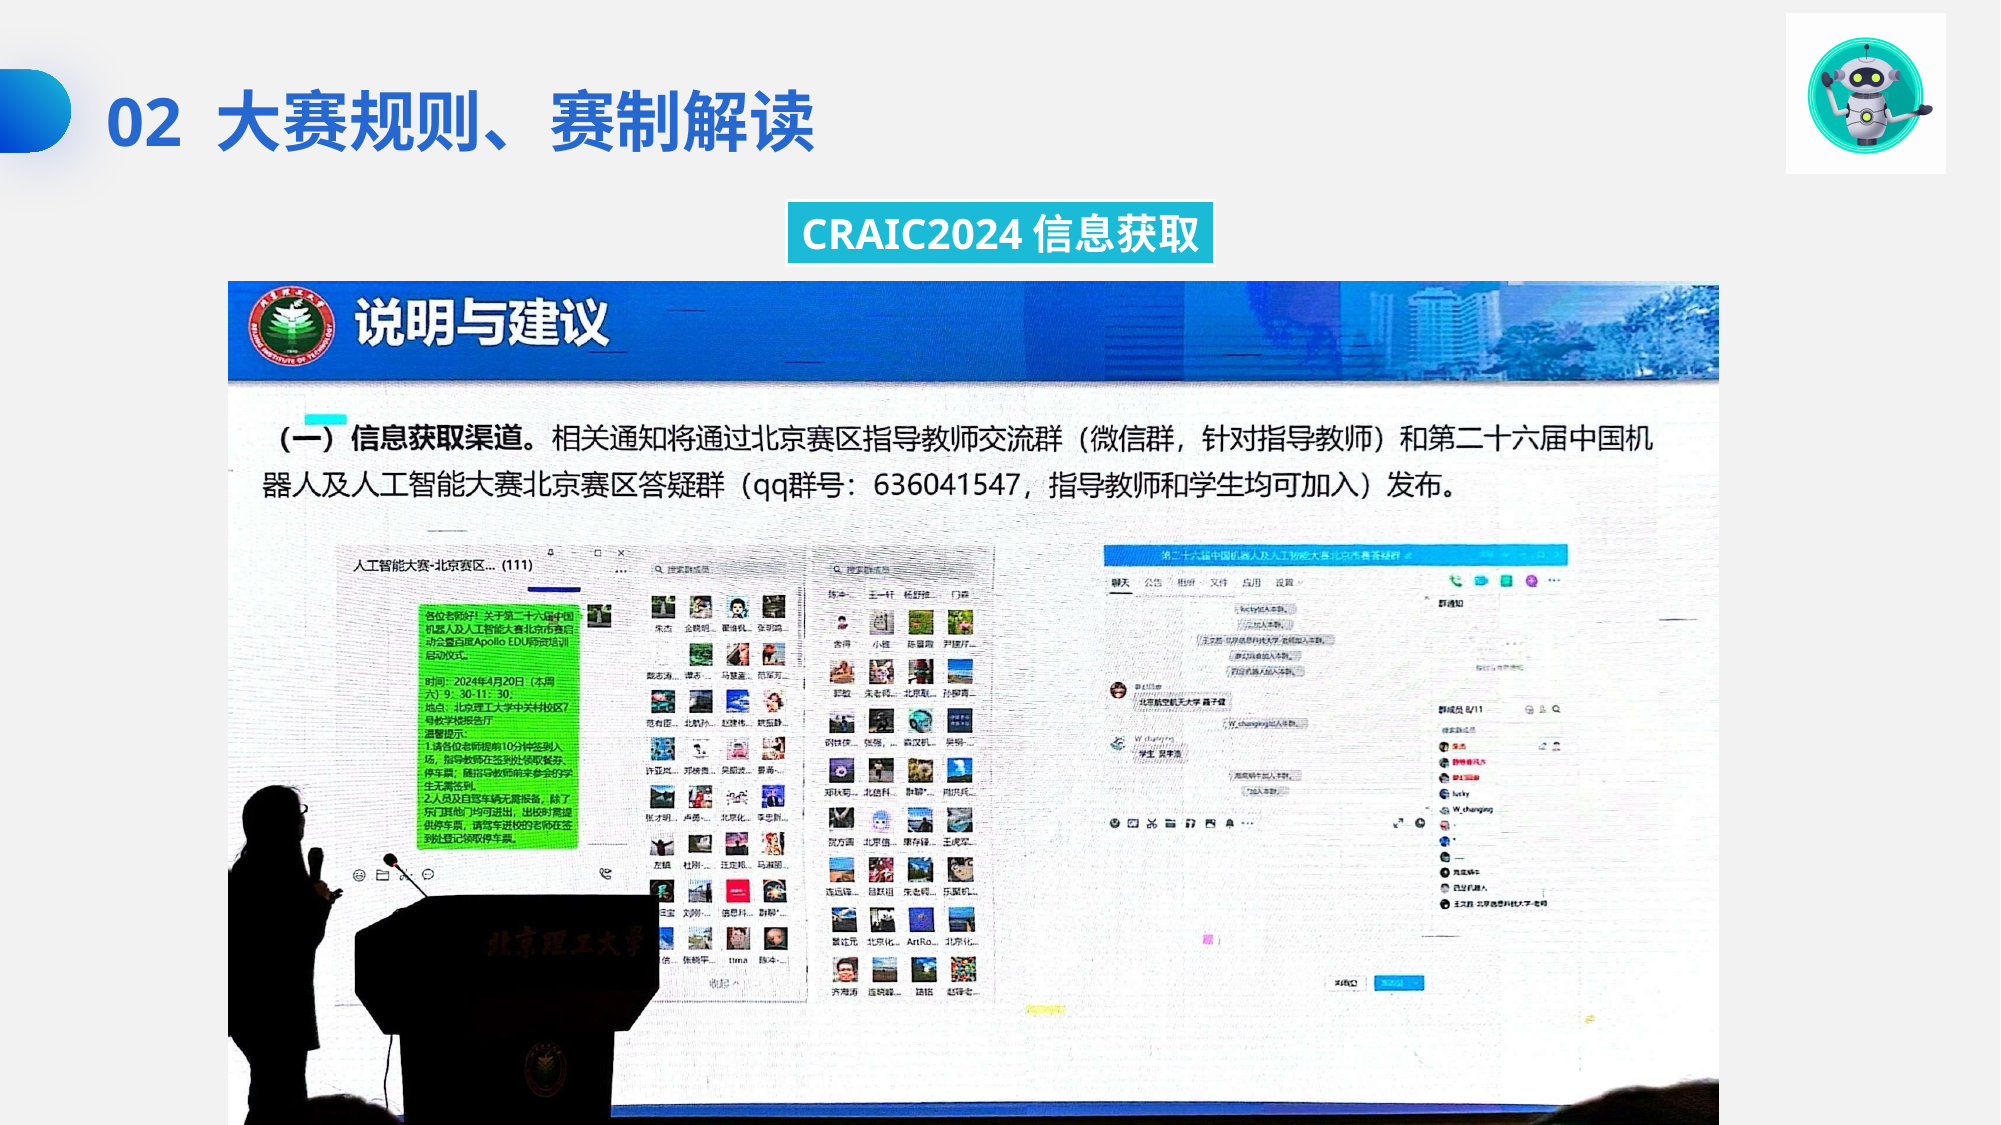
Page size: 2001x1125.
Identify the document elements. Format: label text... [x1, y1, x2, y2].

text_box 02 大赛规则、赛制解读 [91, 72, 1152, 169]
text_box CRAIC2024信息获取 [785, 199, 1216, 267]
picture [227, 281, 1719, 1125]
picture [1786, 13, 1946, 174]
